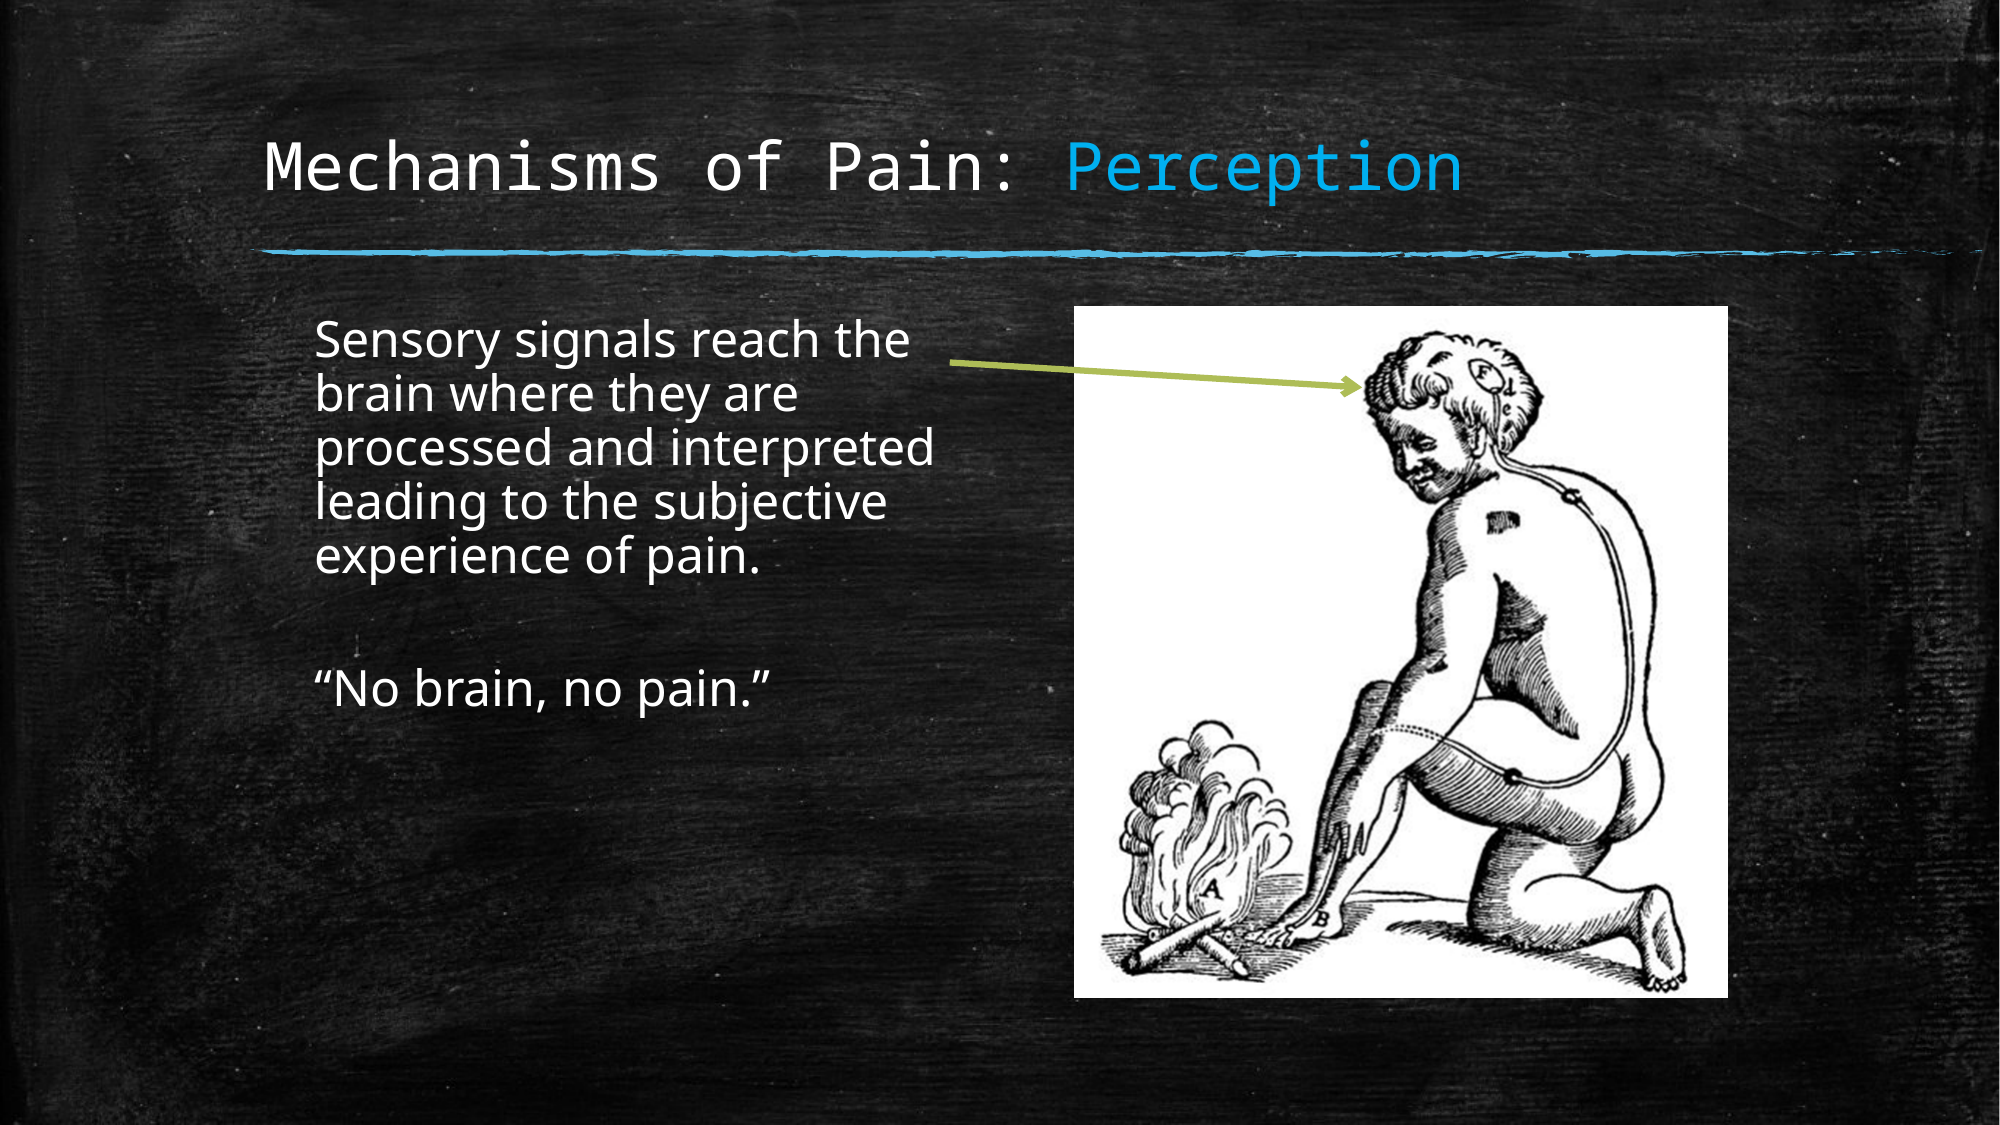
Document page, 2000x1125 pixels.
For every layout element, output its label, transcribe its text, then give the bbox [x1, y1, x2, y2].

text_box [949, 362, 1363, 388]
title Mechanisms of Pain: Perception [249, 45, 1750, 213]
picture [1074, 306, 1728, 998]
list Sensory signals reach the brain where they are processed and interpreted leading to the subjective experience of pain. “No brain, no pain.” [249, 306, 975, 1013]
